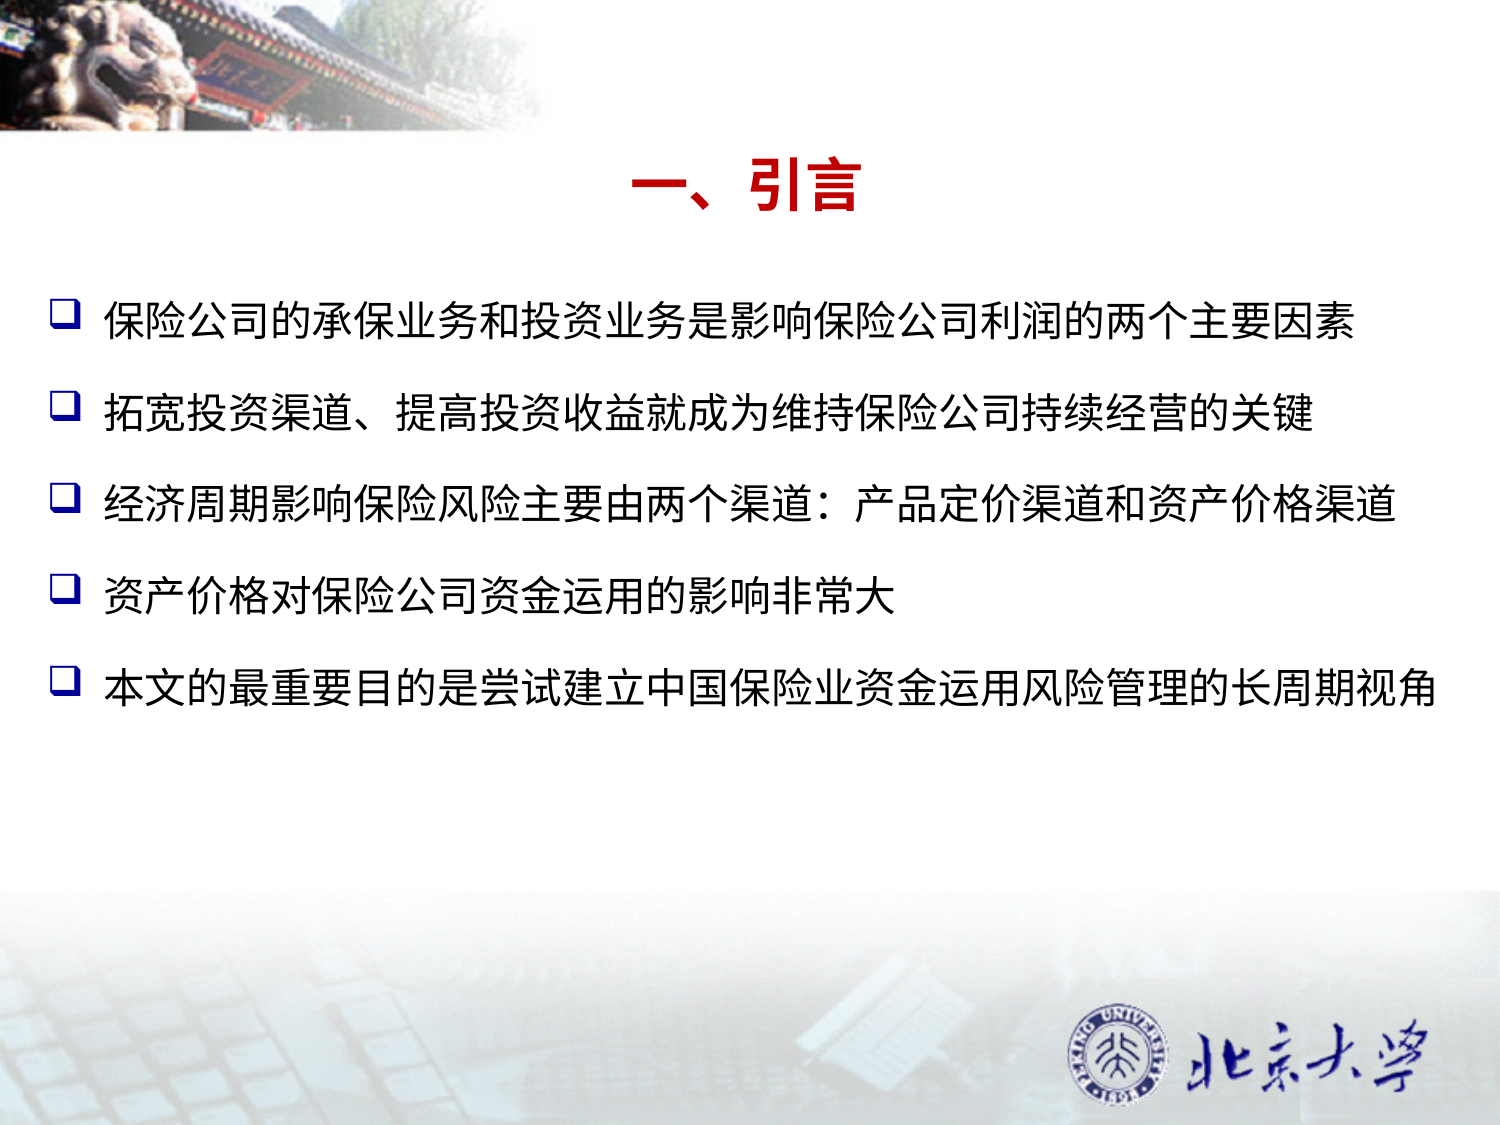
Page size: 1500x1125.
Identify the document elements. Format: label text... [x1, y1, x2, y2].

text_box 保险公司的承保业务和投资业务是影响保险公司利润的两个主要因素 拓宽投资渠道、提高投资收益就成为维持保险公司持续经营的关键 经济周期影响保险风险主要由两个渠道：产品定价渠道和资产价格渠道 资产价格对保险公司资金运用的影响非常大 本文的最重要目的是尝试建立中国保险业资金运用风险管理的长周期视角 [32, 262, 1462, 896]
text_box 一、引言 [159, 140, 1335, 226]
picture [0, 0, 1500, 1125]
